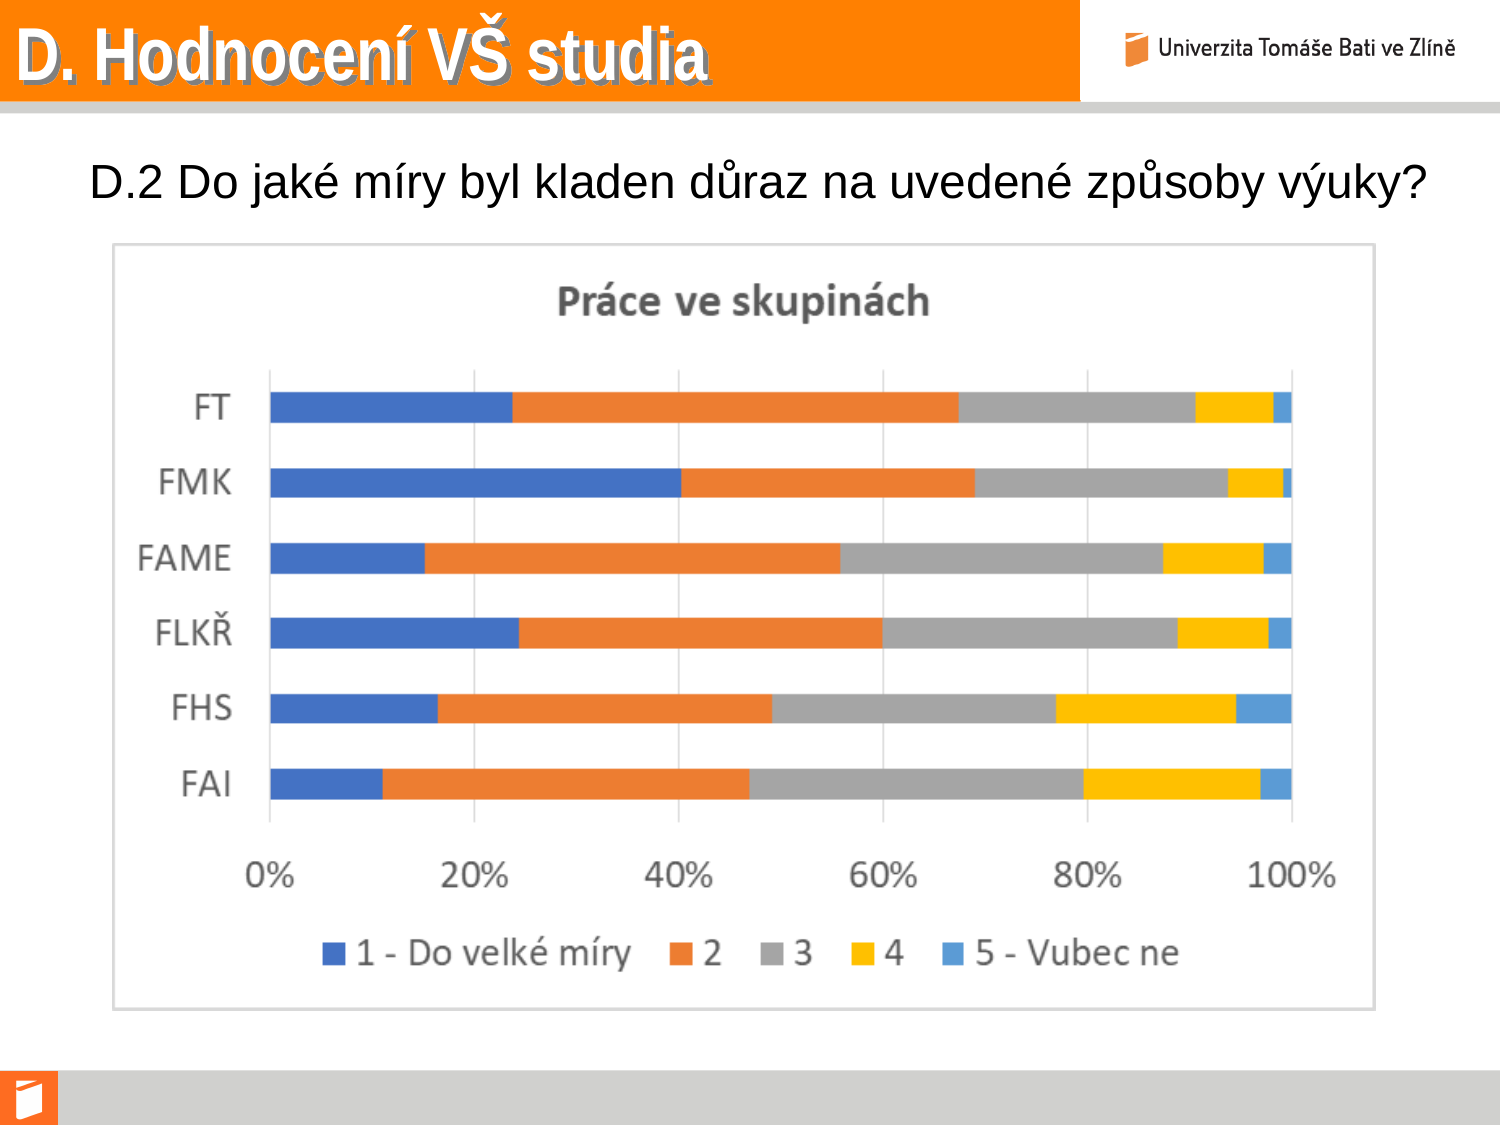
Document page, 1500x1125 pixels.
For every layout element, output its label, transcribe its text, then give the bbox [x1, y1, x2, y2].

picture [111, 243, 1377, 1012]
picture [1081, 0, 1500, 100]
text_box D.2 Do jaké míry byl kladen důraz na uvedené způsoby výuky? [0, 149, 1500, 923]
picture [0, 1071, 58, 1125]
title D. Hodnocení VŠ studia [0, 0, 1081, 103]
